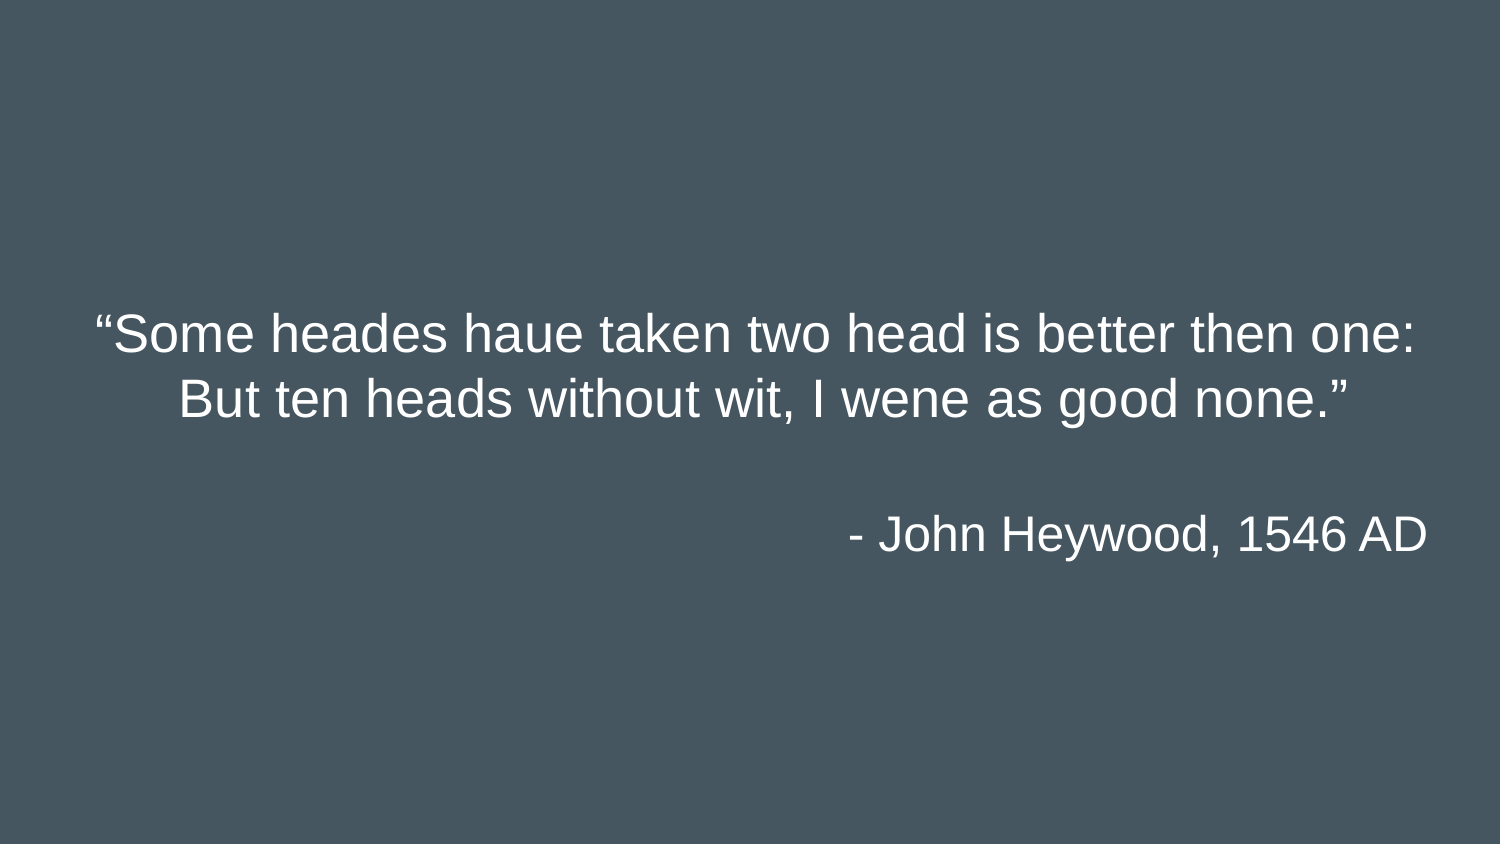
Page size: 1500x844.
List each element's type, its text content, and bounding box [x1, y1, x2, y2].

text_box “Some heades haue taken two head is better then one: But ten heads without wit, I wene as good none.” - John Heywood, 1546 AD [71, 291, 1458, 648]
